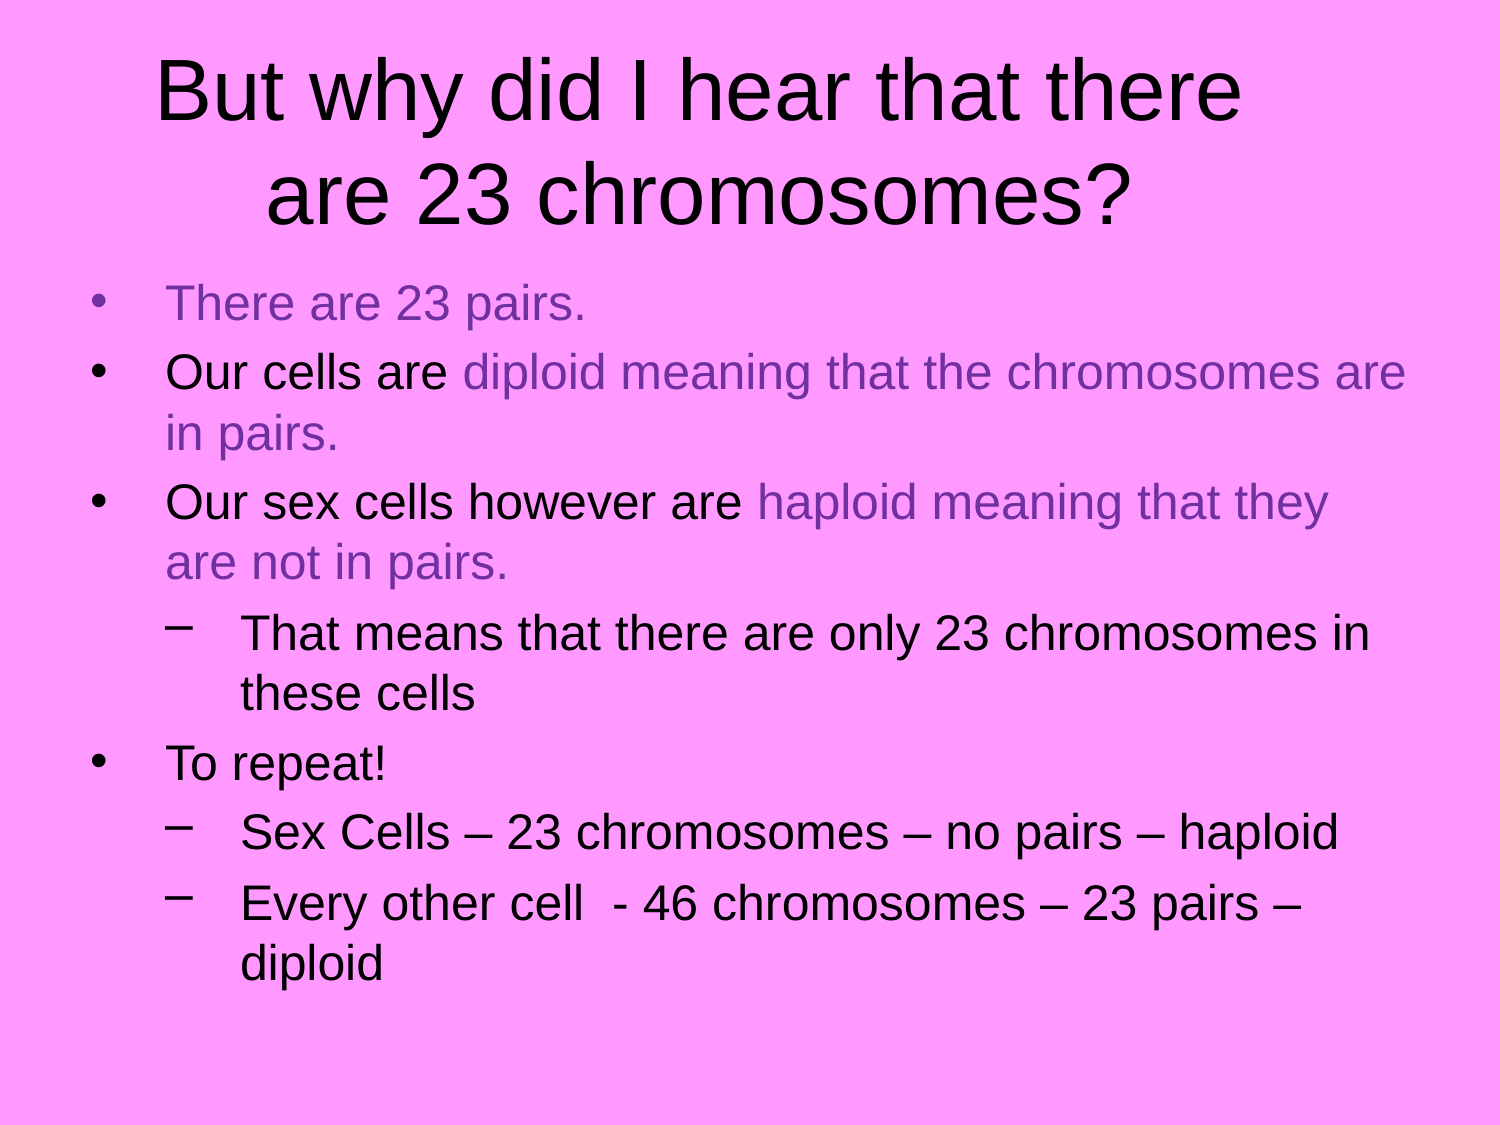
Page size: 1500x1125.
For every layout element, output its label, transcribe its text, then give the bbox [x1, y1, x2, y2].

title But why did I hear that there are 23 chromosomes? [75, 24, 1325, 250]
list There are 23 pairs. Our cells are diploid meaning that the chromosomes are in pairs. Our sex cells however are haploid meaning that they are not in pairs. That means that there are only 23 chromosomes in these cells To repeat! Sex Cells – 23 chromosomes – no pairs – haploid Every other cell - 46 chromosomes – 23 pairs – diploid [75, 262, 1425, 1005]
